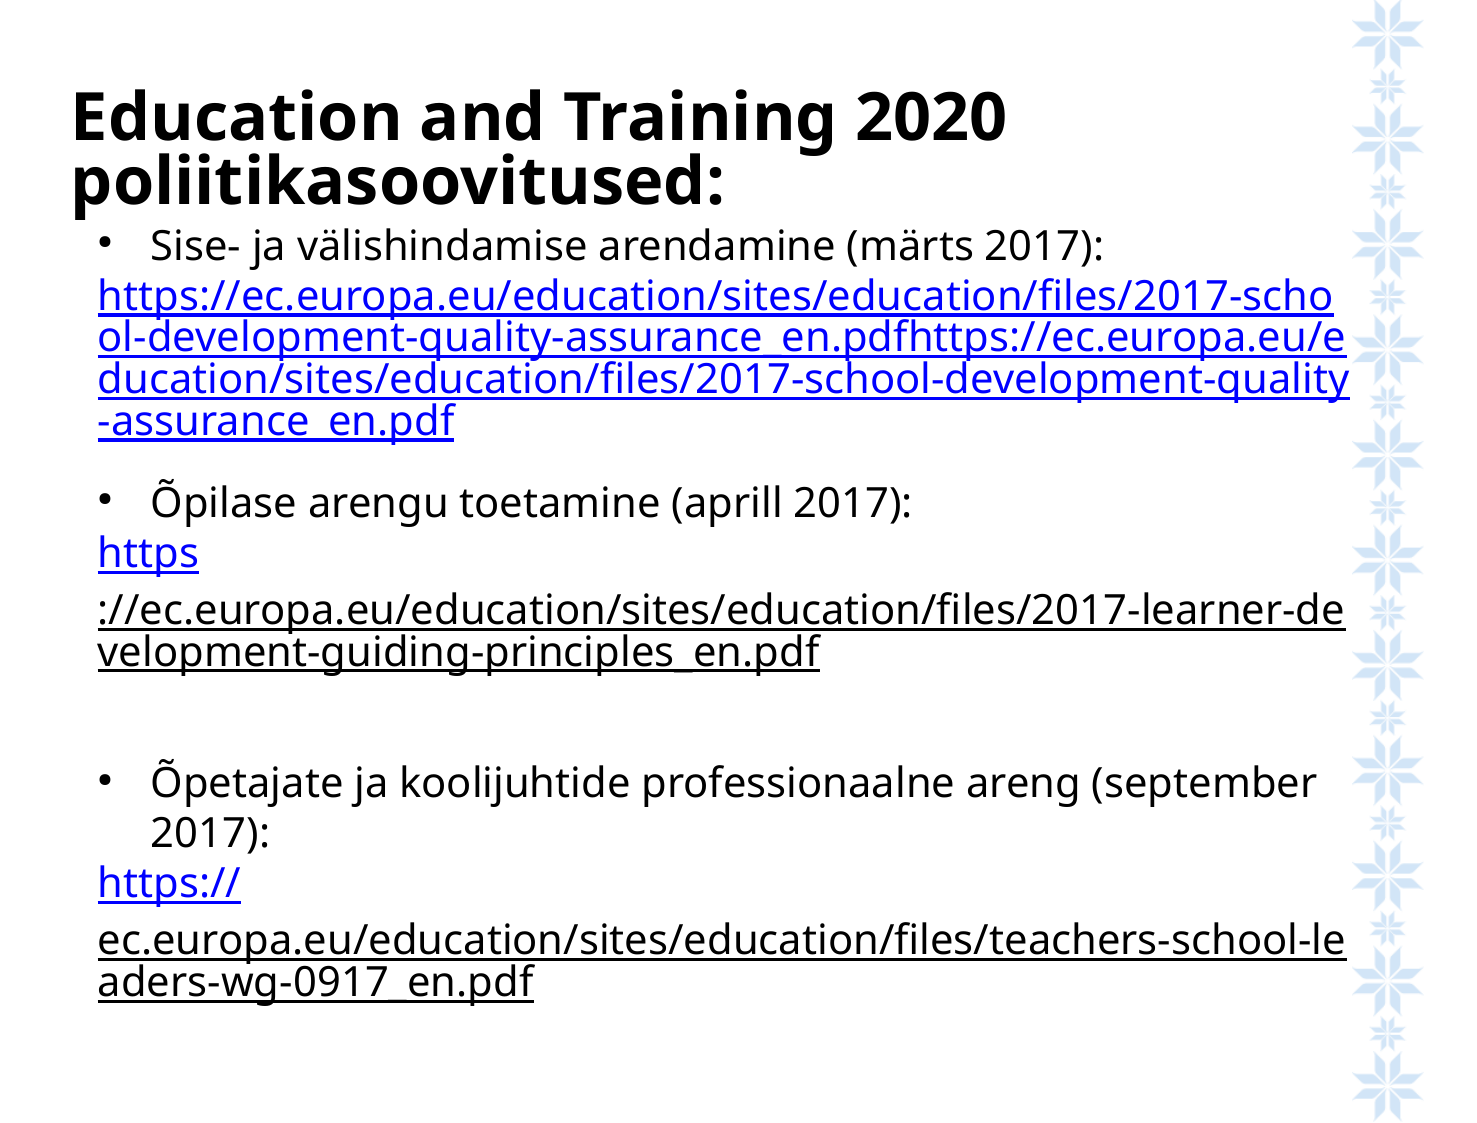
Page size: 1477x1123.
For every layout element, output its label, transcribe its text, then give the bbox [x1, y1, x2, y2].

picture [1352, 0, 1424, 1122]
list Sise- ja välishindamise arendamine (märts 2017): https://ec.europa.eu/education/sites/education/files/2017-school-development-quality-assurance_en.pdfhttps://ec.europa.eu/education/sites/education/files/2017-school-development-quality-assurance_en.pdf Õpilase arengu toetamine (aprill 2017): https://ec.europa.eu/education/sites/education/files/2017-learner-development-guiding-principles_en.pdf Õpetajate ja koolijuhtide professionaalne areng (september 2017): https://ec.europa.eu/education/sites/education/files/teachers-school-leaders-wg-0917_en.pdf Ülevaade võtmepädevuste uuendamisest (mai 2017): http://keycompetences2017.com/docs/Key_Competences_reforms_and_influence_of_Framework_Draft_Final_report_310517[3].pdf [80, 218, 1353, 1063]
title Education and Training 2020 poliitikasoovitused: [53, 49, 1353, 257]
